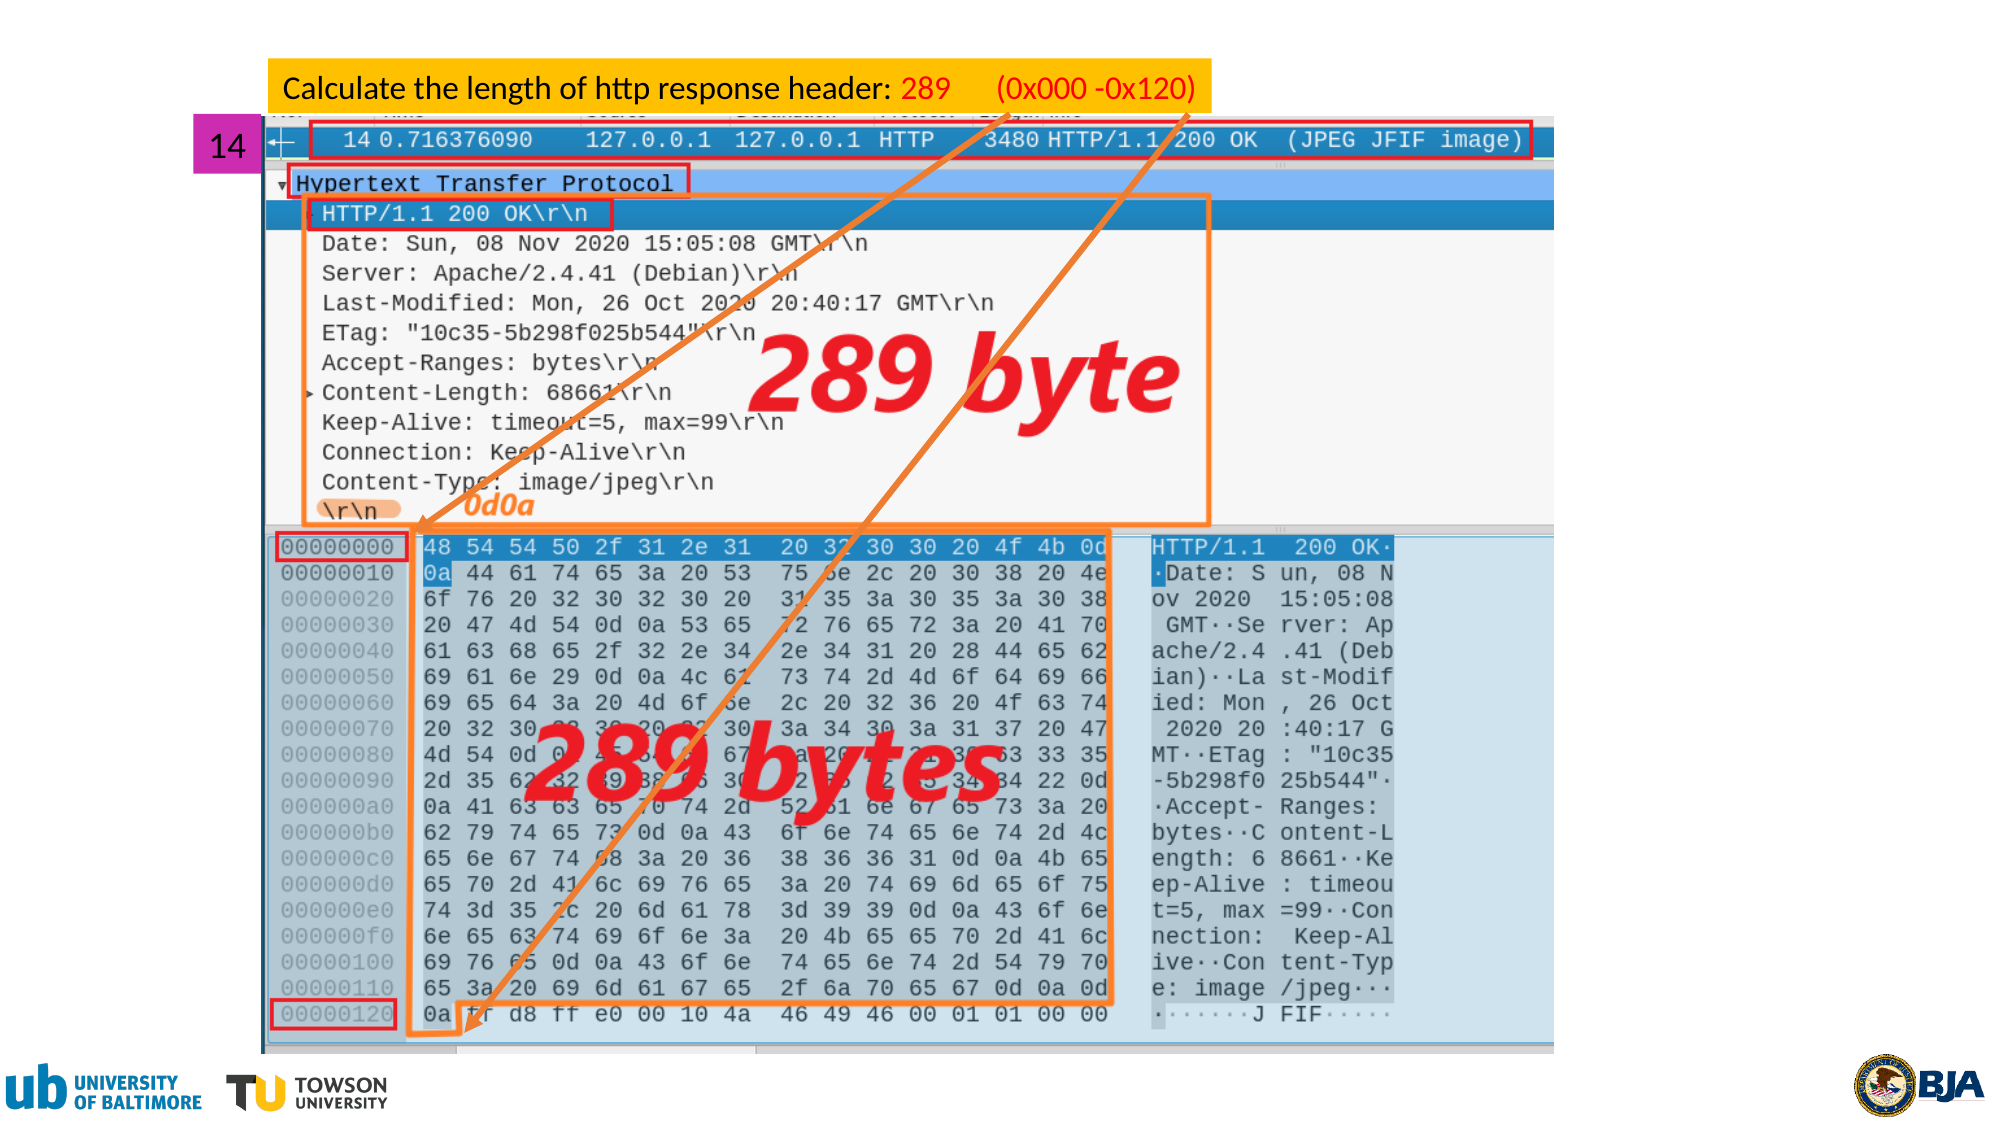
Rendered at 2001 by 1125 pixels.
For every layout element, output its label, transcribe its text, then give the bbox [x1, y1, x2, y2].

picture [0, 1031, 407, 1125]
picture [261, 116, 1554, 1054]
picture [1854, 1054, 1986, 1117]
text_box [464, 113, 1189, 1033]
text_box Calculate the length of http response header: 289 (0x000 -0x120) [268, 58, 1212, 114]
text_box 14 [193, 113, 262, 174]
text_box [412, 113, 464, 533]
